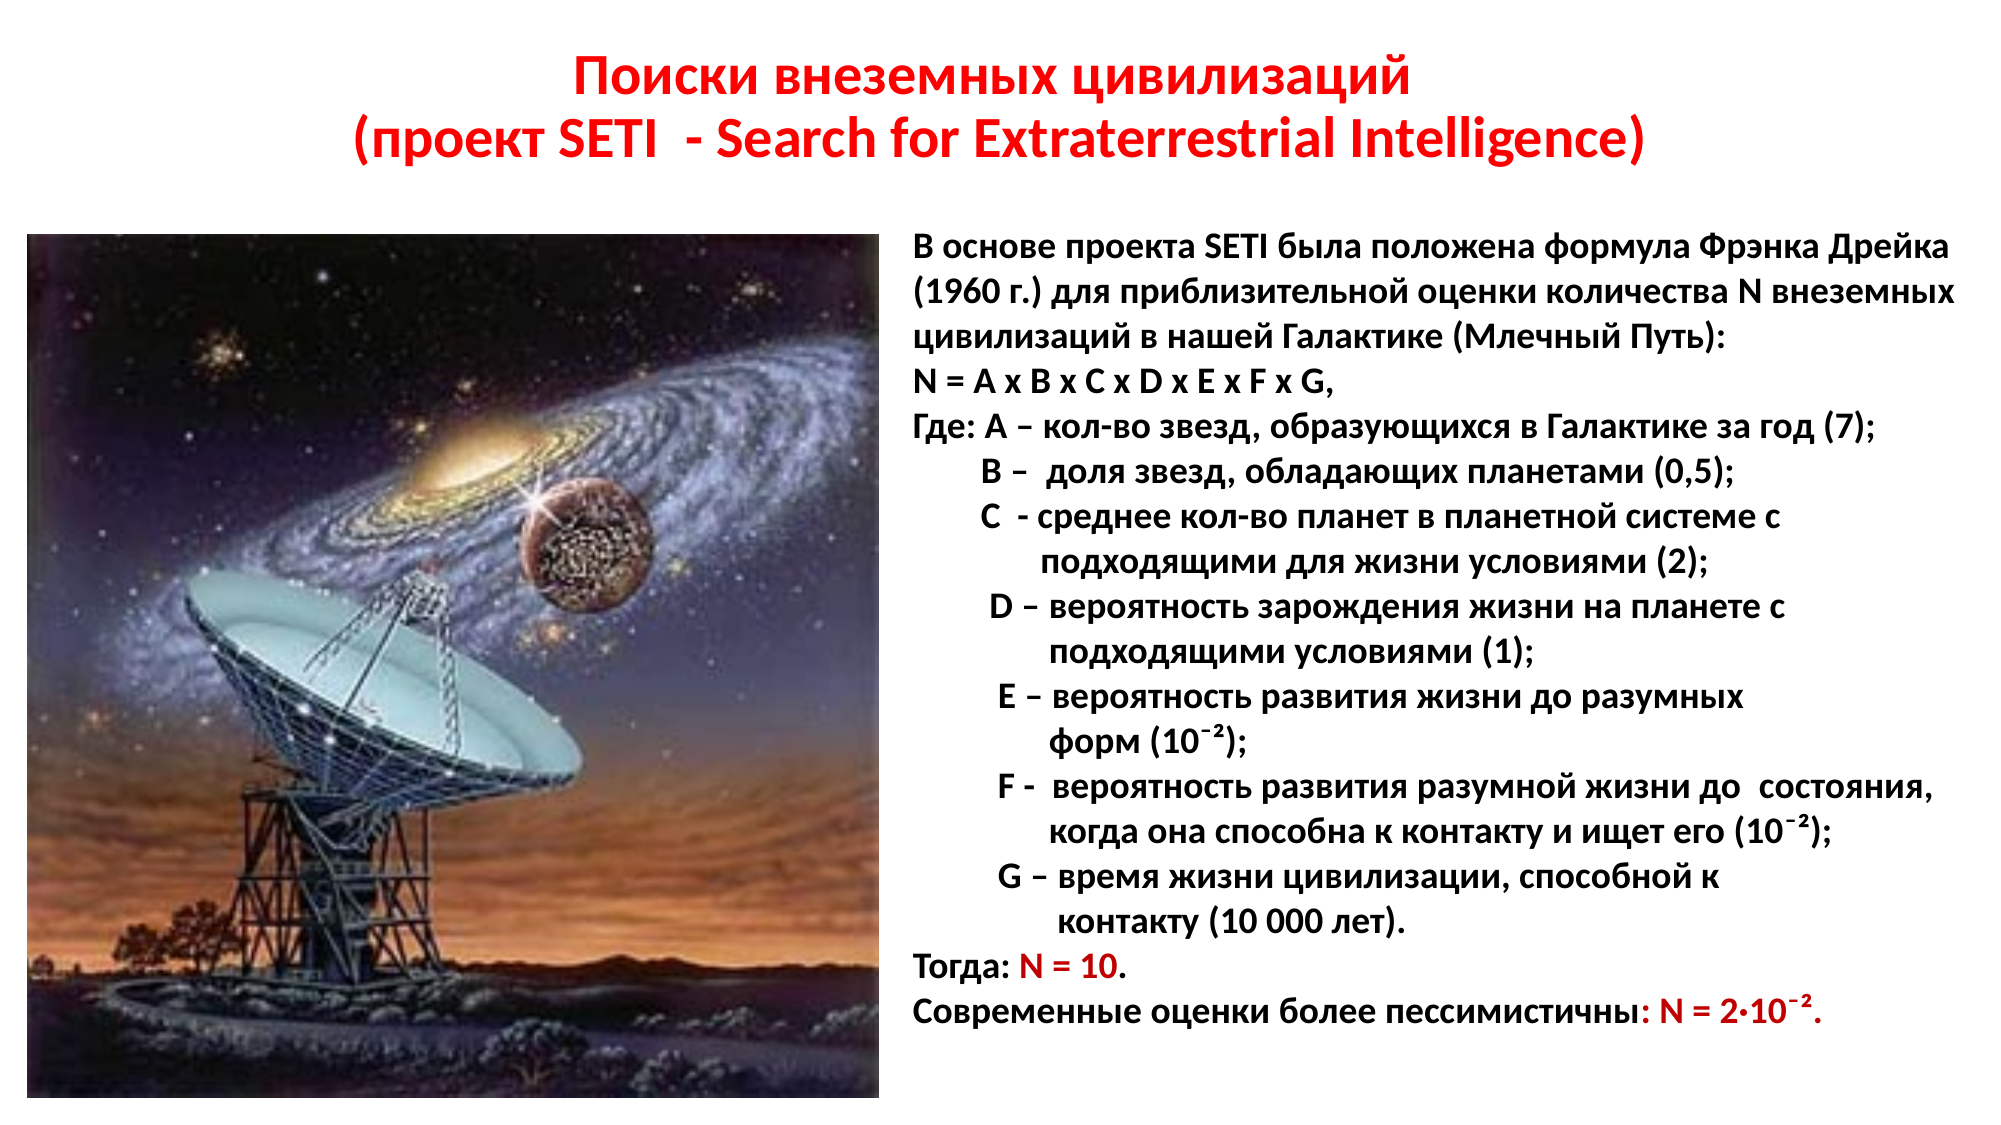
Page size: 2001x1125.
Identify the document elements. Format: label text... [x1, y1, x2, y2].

text_box В основe проекта SETI была положена формула Фрэнка Дрейка (1960 г.) для приблизительной оценки количества N внеземных цивилизаций в нашей Галактике (Млечный Путь): N = A x B x C x D x E x F x G, Где: А – кол-во звезд, образующихся в Галактике за год (7); В – доля звезд, обладающих планетами (0,5); С - среднее кол-во планет в планетной системе с подходящими для жизни условиями (2); D – вероятность зарождения жизни на планете с подходящими условиями (1); E – вероятность развития жизни до разумных форм (10⁻²); F - вероятность развития разумной жизни до состояния, когда она способна к контакту и ищет его (10⁻²); G – время жизни цивилизации, способной к контакту (10 000 лет). Тогда: N = 10. Современные оценки более пессимистичны: N = 2·10⁻². [898, 213, 2000, 1039]
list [27, 234, 879, 1098]
title Поиски внеземных цивилизаций (проект SETI - Search for Extraterrestrial Intelligence) [137, 0, 1863, 214]
